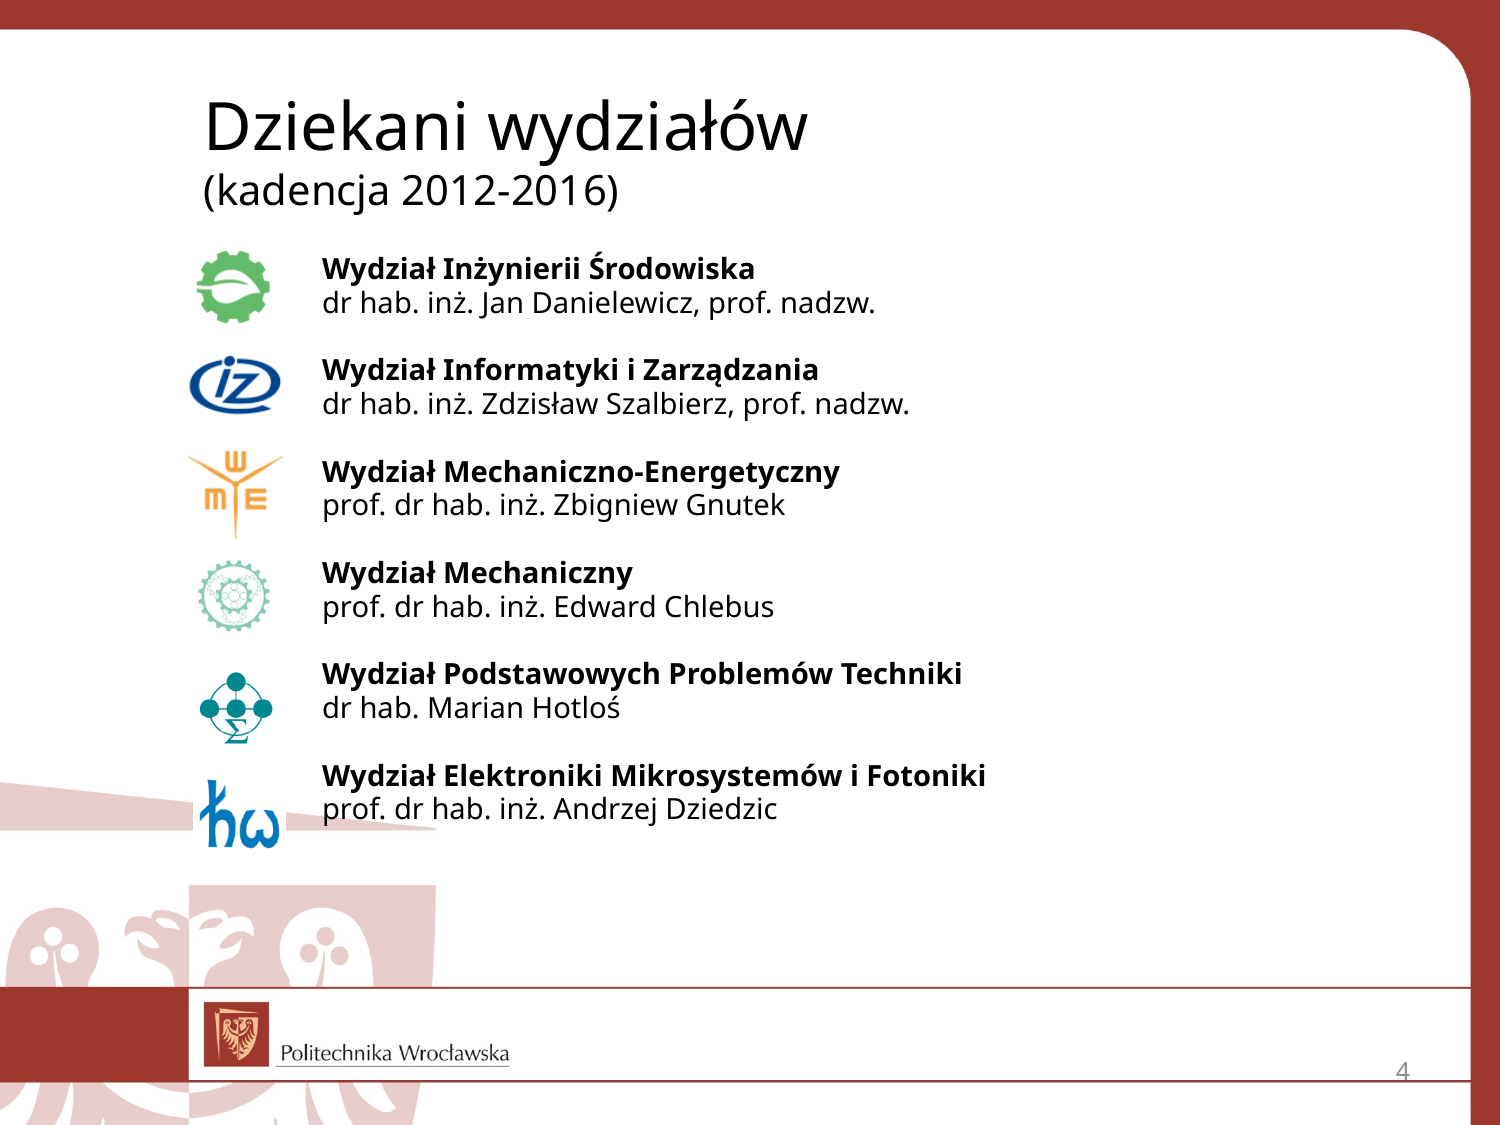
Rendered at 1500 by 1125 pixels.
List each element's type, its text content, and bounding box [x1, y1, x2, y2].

slide_number 4 [1074, 1042, 1425, 1103]
picture [0, 0, 1500, 1125]
text_box Dziekani wydziałów (kadencja 2012-2016) [188, 90, 1425, 208]
list Wydział Inżynierii Środowiska dr hab. inż. Jan Danielewicz, prof. nadzw. Wydział Informatyki i Zarządzania dr hab. inż. Zdzisław Szalbierz, prof. nadzw. Wydział Mechaniczno-Energetyczny prof. dr hab. inż. Zbigniew Gnutek Wydział Mechaniczny prof. dr hab. inż. Edward Chlebus Wydział Podstawowych Problemów Techniki dr hab. Marian Hotloś Wydział Elektroniki Mikrosystemów i Fotoniki prof. dr hab. inż. Andrzej Dziedzic [306, 249, 1341, 993]
